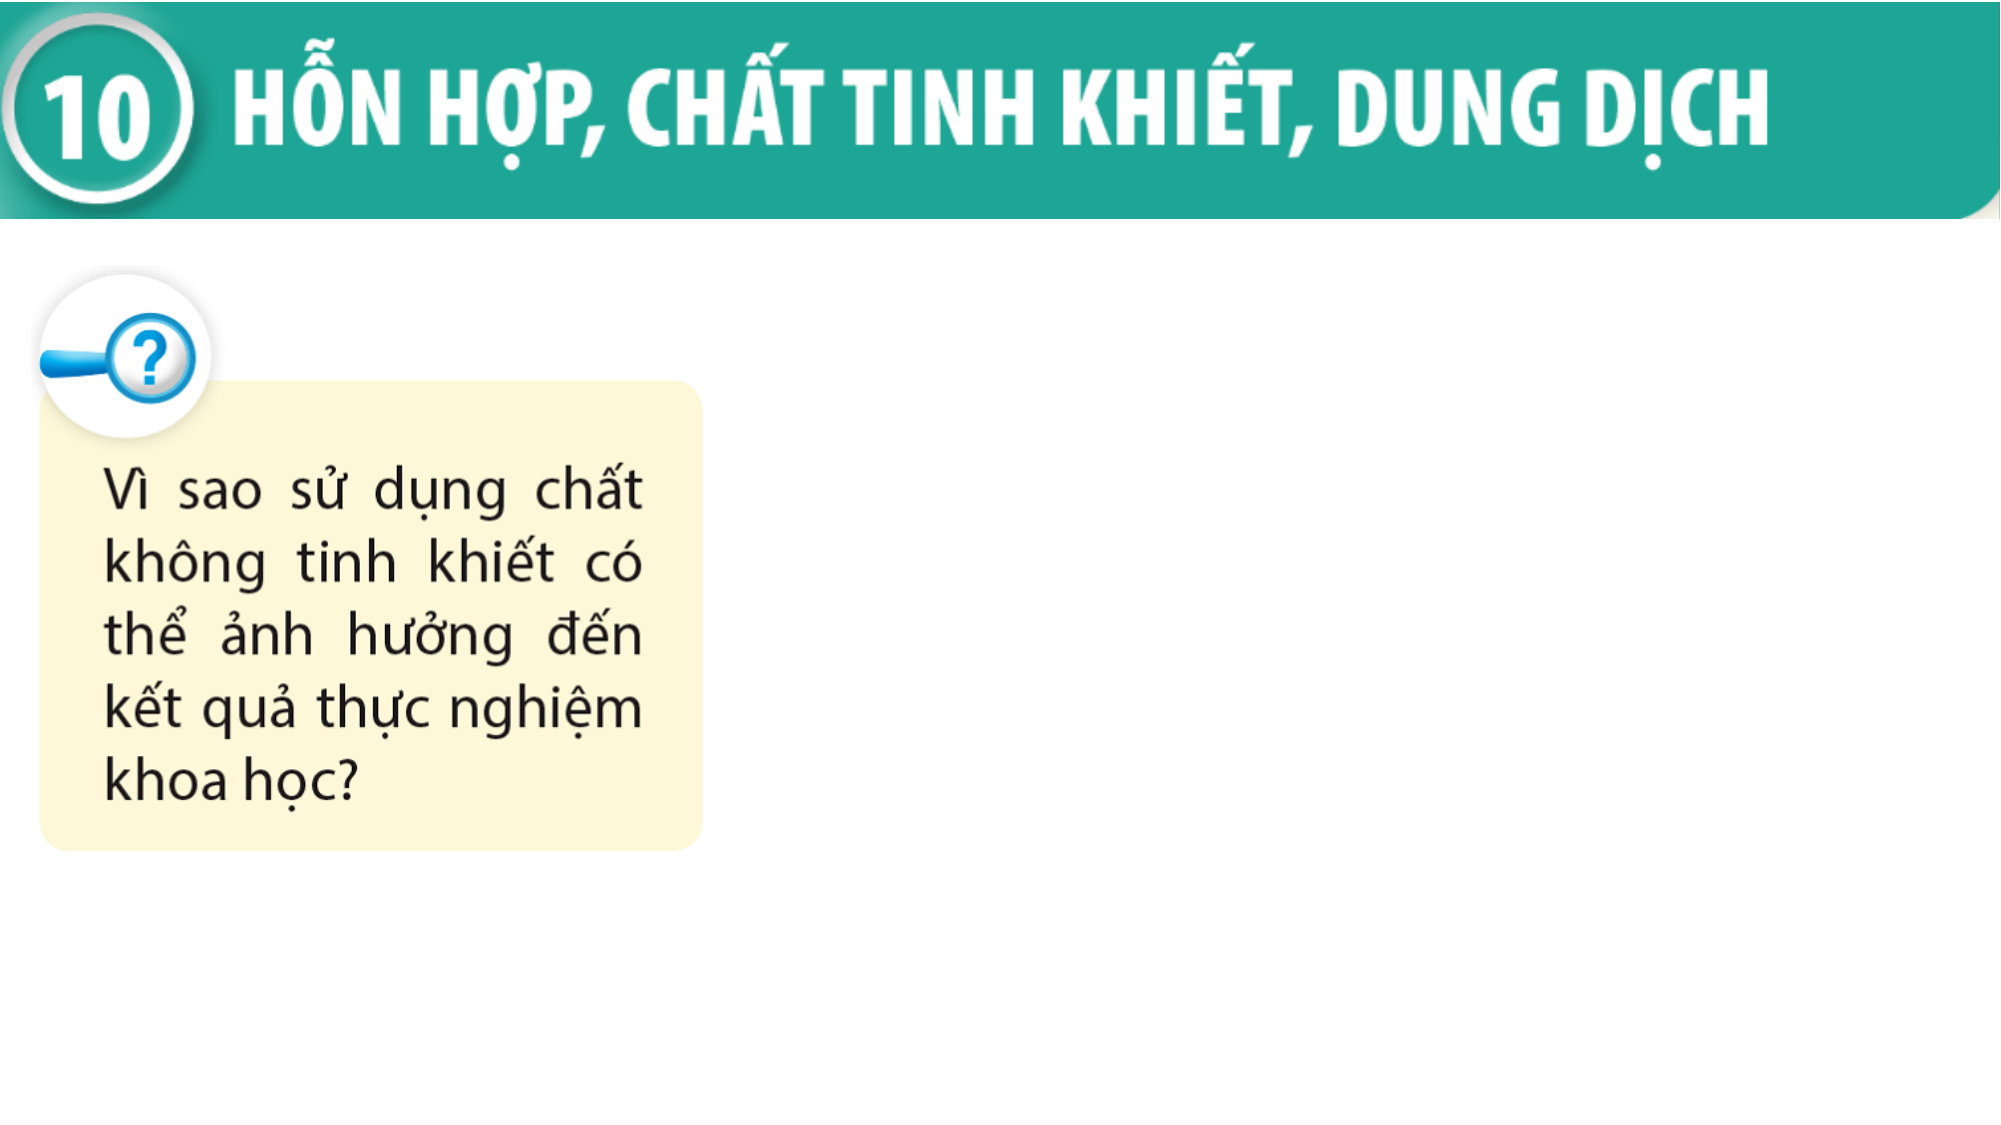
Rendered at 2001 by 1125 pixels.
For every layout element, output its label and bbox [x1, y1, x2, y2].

picture [31, 265, 710, 860]
list [0, 2, 2000, 219]
